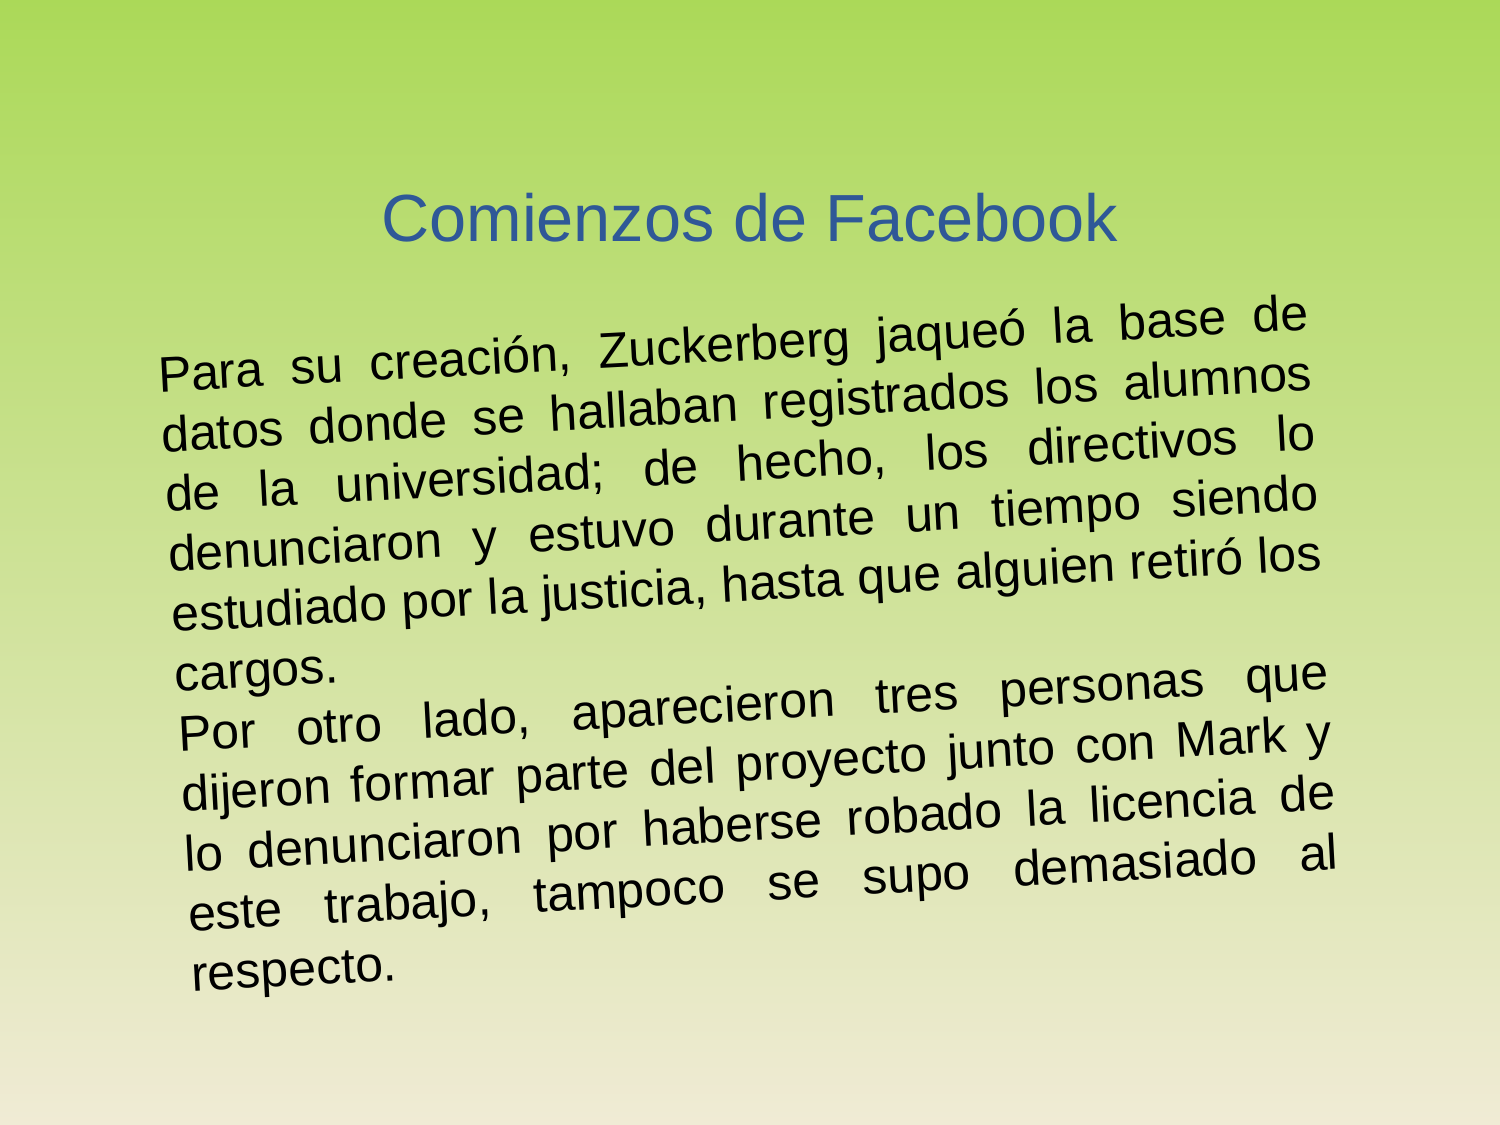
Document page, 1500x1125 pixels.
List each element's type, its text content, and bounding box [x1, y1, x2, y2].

title Comienzos de Facebook [75, 0, 1425, 263]
text_box Para su creación, Zuckerberg jaqueó la base de datos donde se hallaban registrados los alumnos de la universidad; de hecho, los directivos lo denunciaron y estuvo durante un tiempo siendo estudiado por la justicia, hasta que alguien retiró los cargos. Por otro lado, aparecieron tres personas que dijeron formar parte del proyecto junto con Mark y lo denunciaron por haberse robado la licencia de este trabajo, tampoco se supo demasiado al respecto. [141, 270, 1358, 1010]
